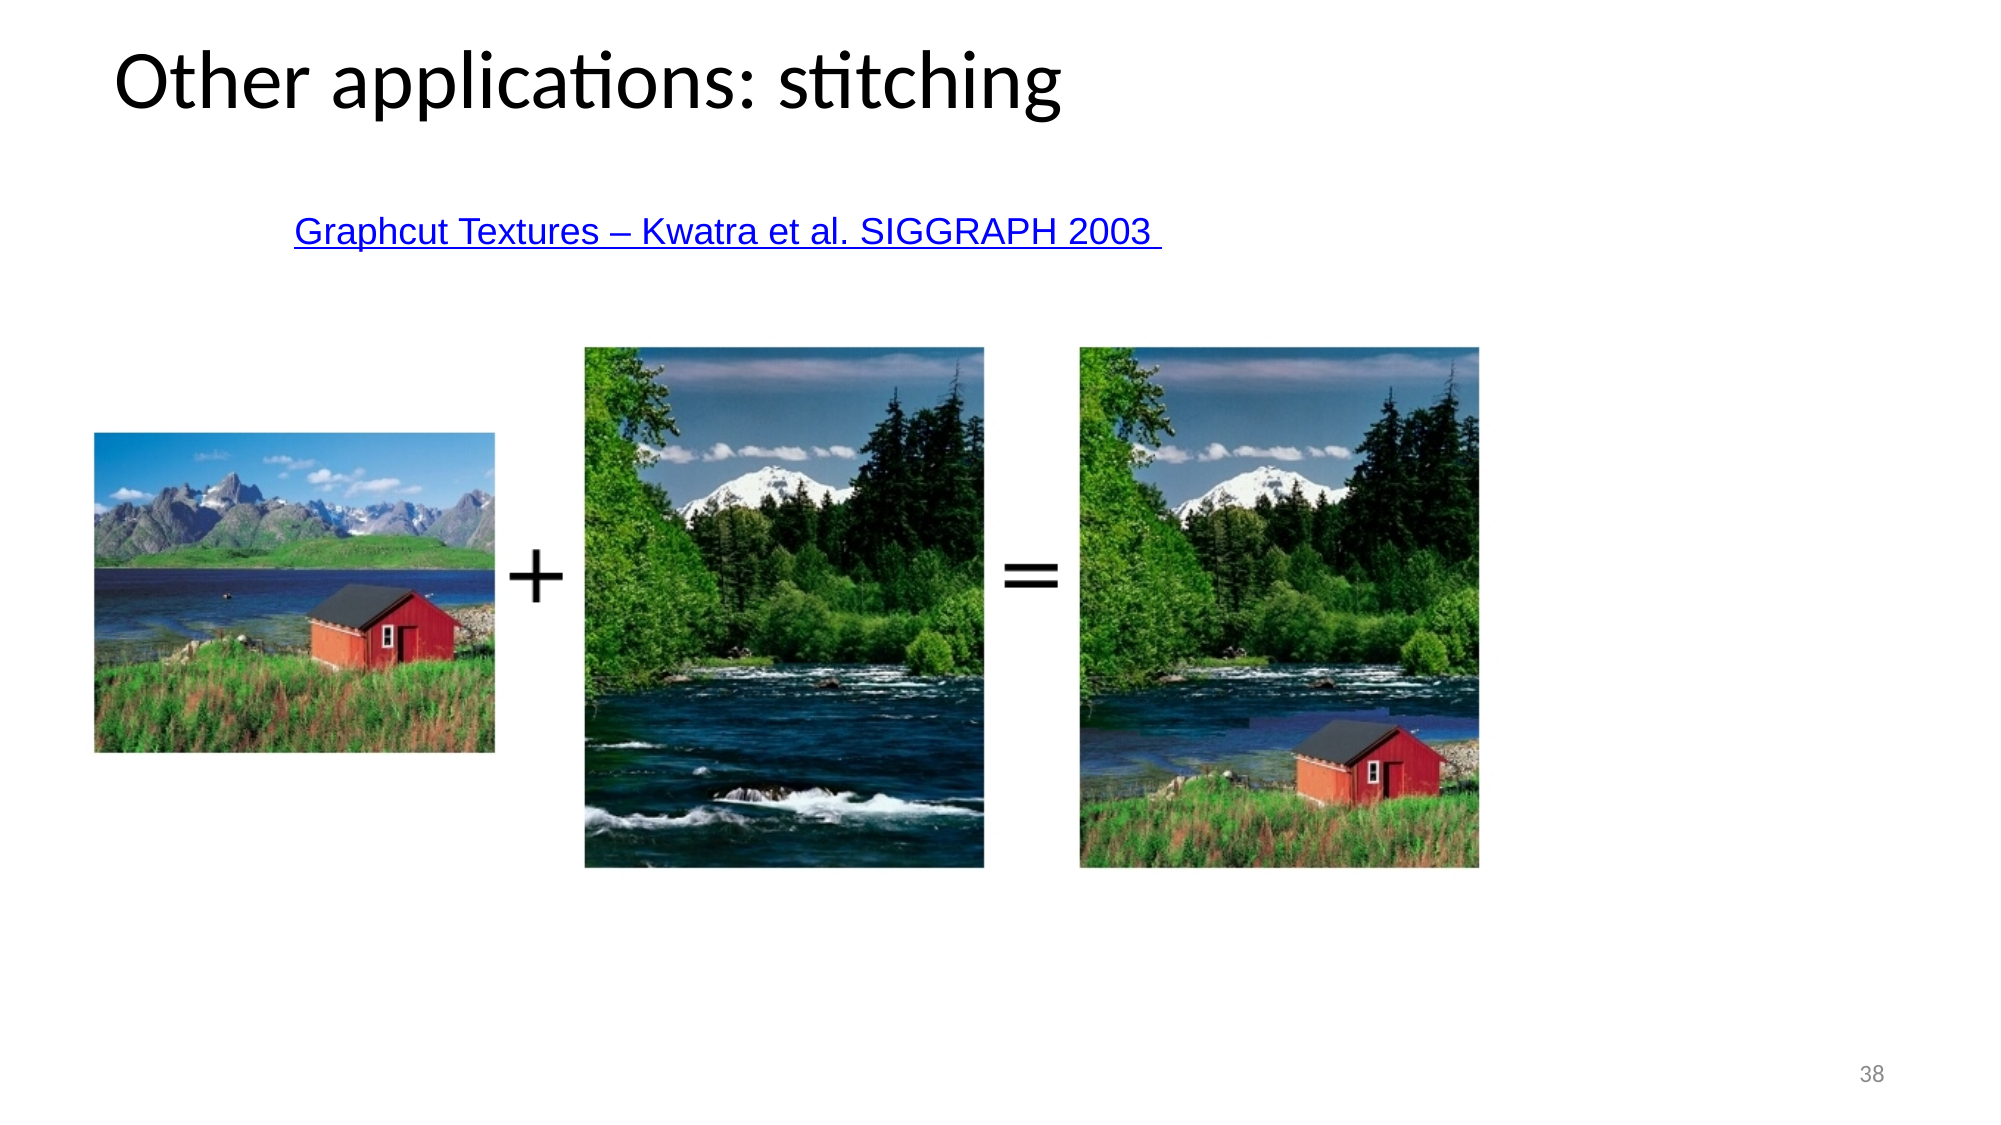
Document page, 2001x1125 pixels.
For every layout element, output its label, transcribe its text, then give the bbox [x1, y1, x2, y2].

slide_number 38 [1433, 1042, 1900, 1103]
text_box Graphcut Textures – Kwatra et al. SIGGRAPH 2003 [279, 199, 1178, 260]
title Other applications: stitching [99, 0, 1901, 151]
picture [62, 312, 1526, 905]
